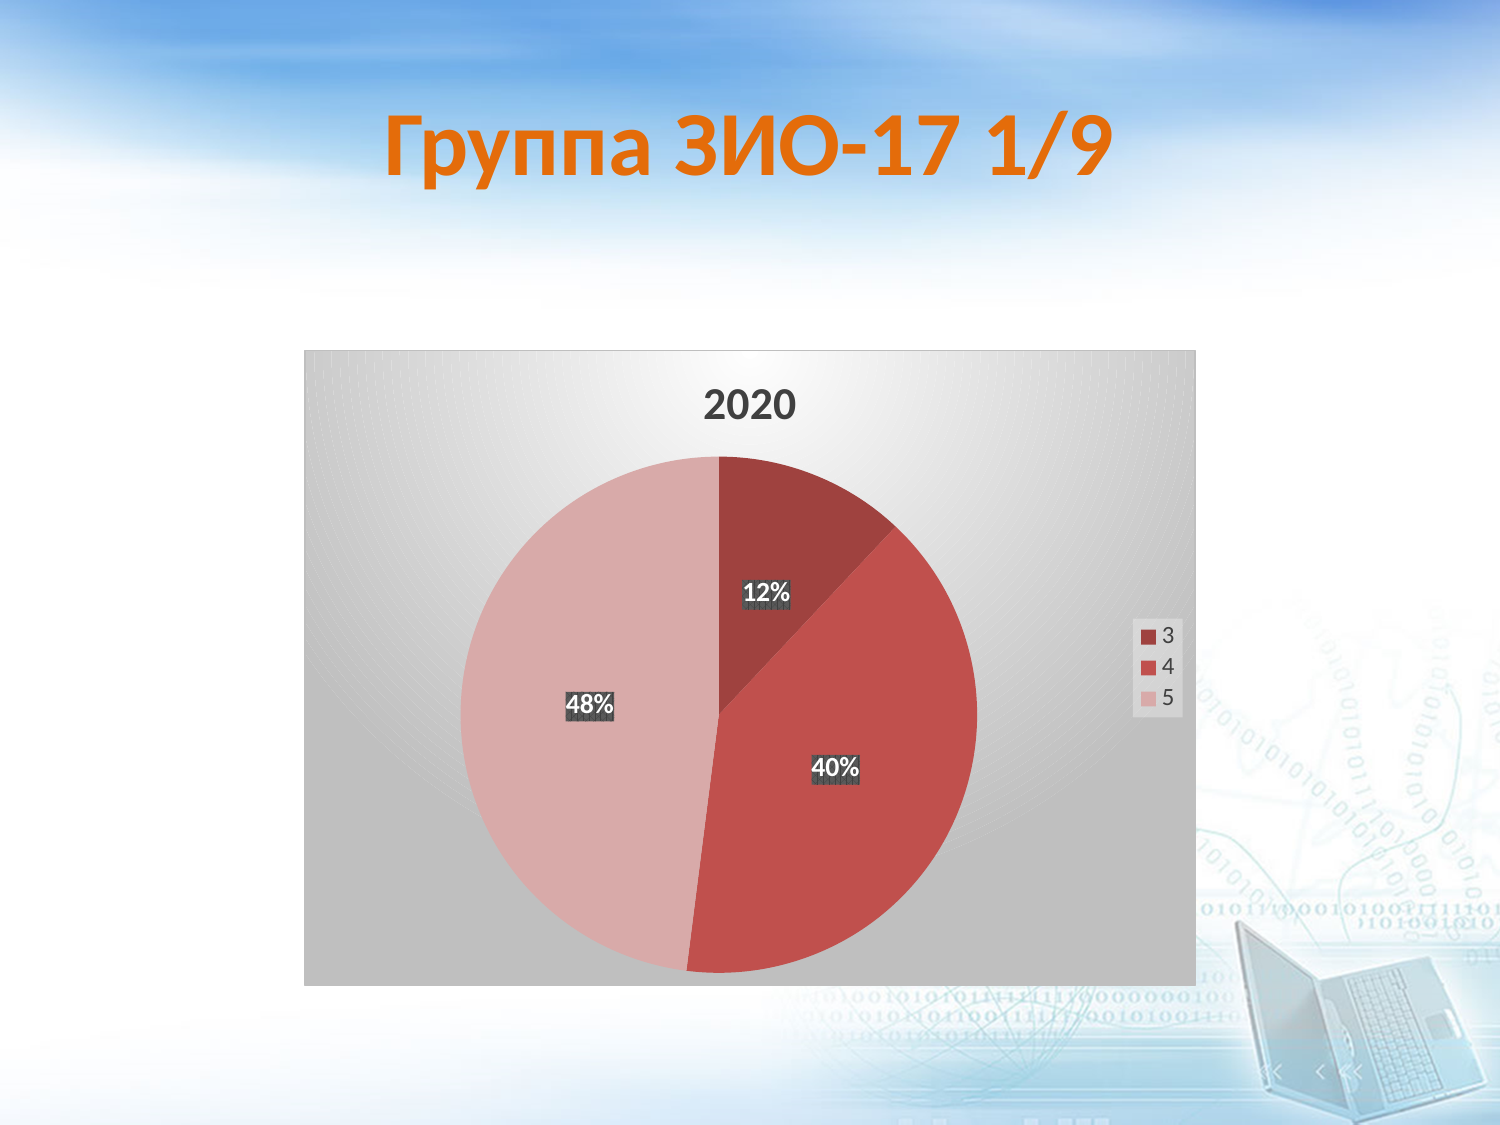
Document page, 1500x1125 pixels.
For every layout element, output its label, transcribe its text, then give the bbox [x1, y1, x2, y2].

picture [0, 0, 1500, 1125]
chart [303, 349, 1197, 987]
title Группа ЗИО-17 1/9 [75, 45, 1425, 233]
